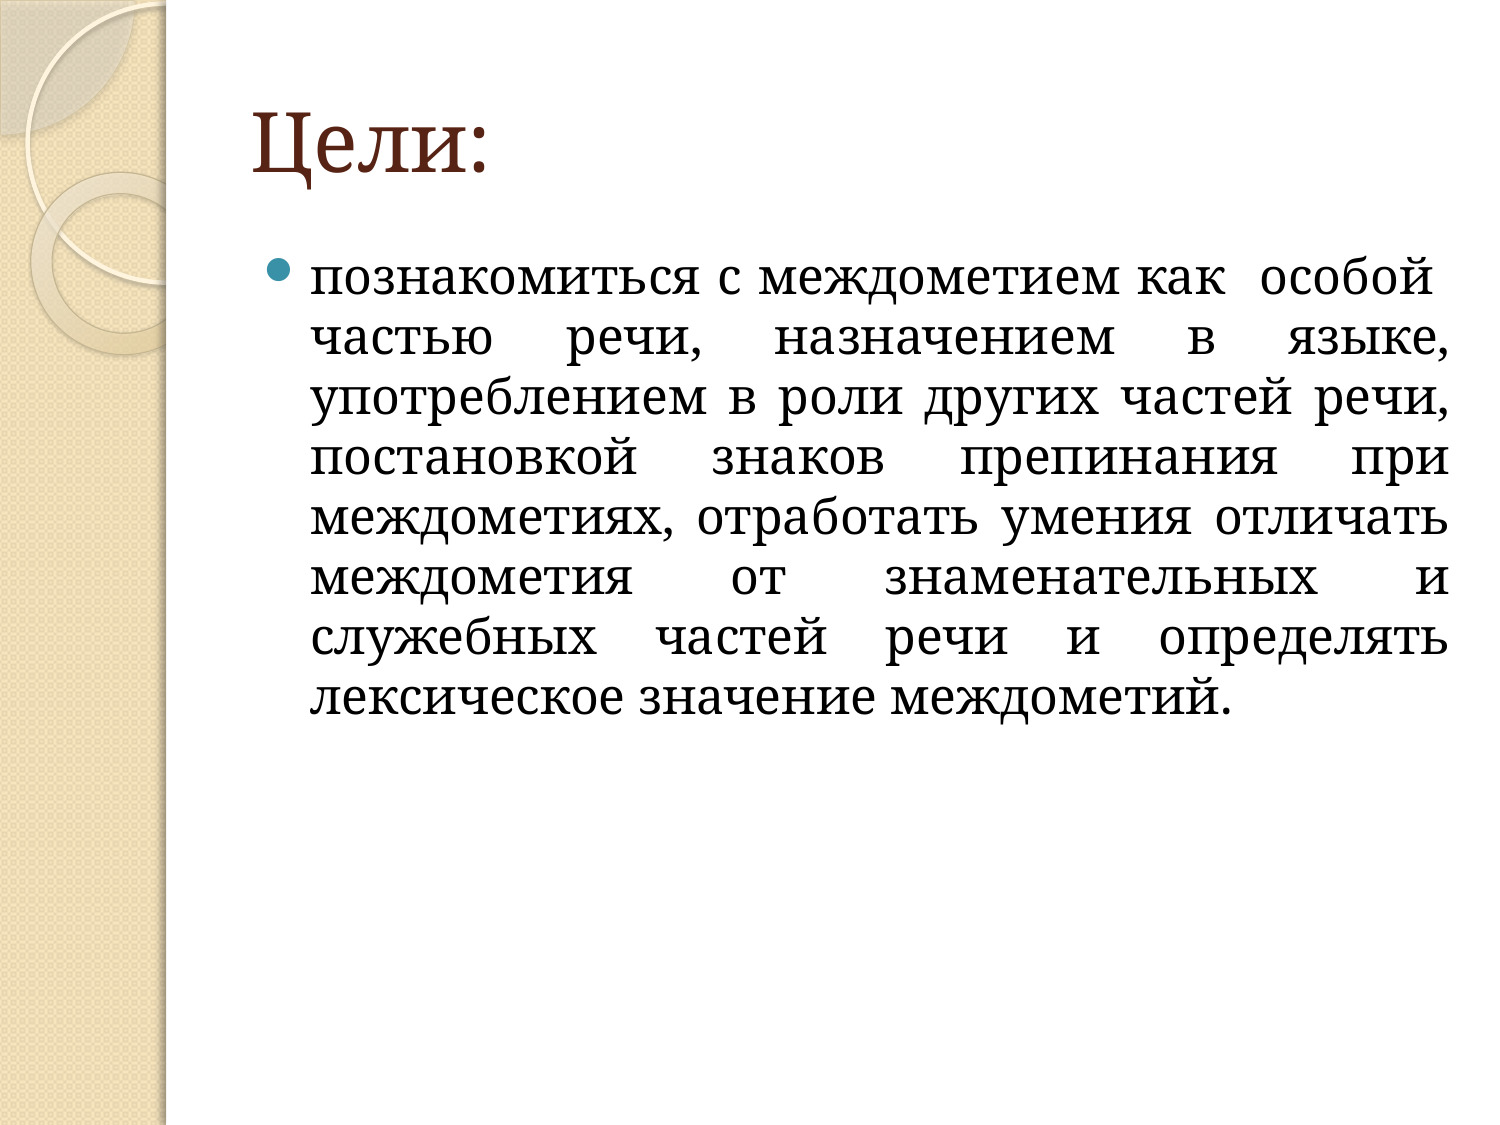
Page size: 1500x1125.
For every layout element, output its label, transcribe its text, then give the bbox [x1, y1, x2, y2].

list познакомиться с междометием как особой частью речи, назначением в языке, употреблением в роли других частей речи, постановкой знаков препинания при междометиях, отработать умения отличать междометия от знаменательных и служебных частей речи и определять лексическое значение междометий. [235, 237, 1466, 1025]
title Цели: [235, 45, 1466, 233]
